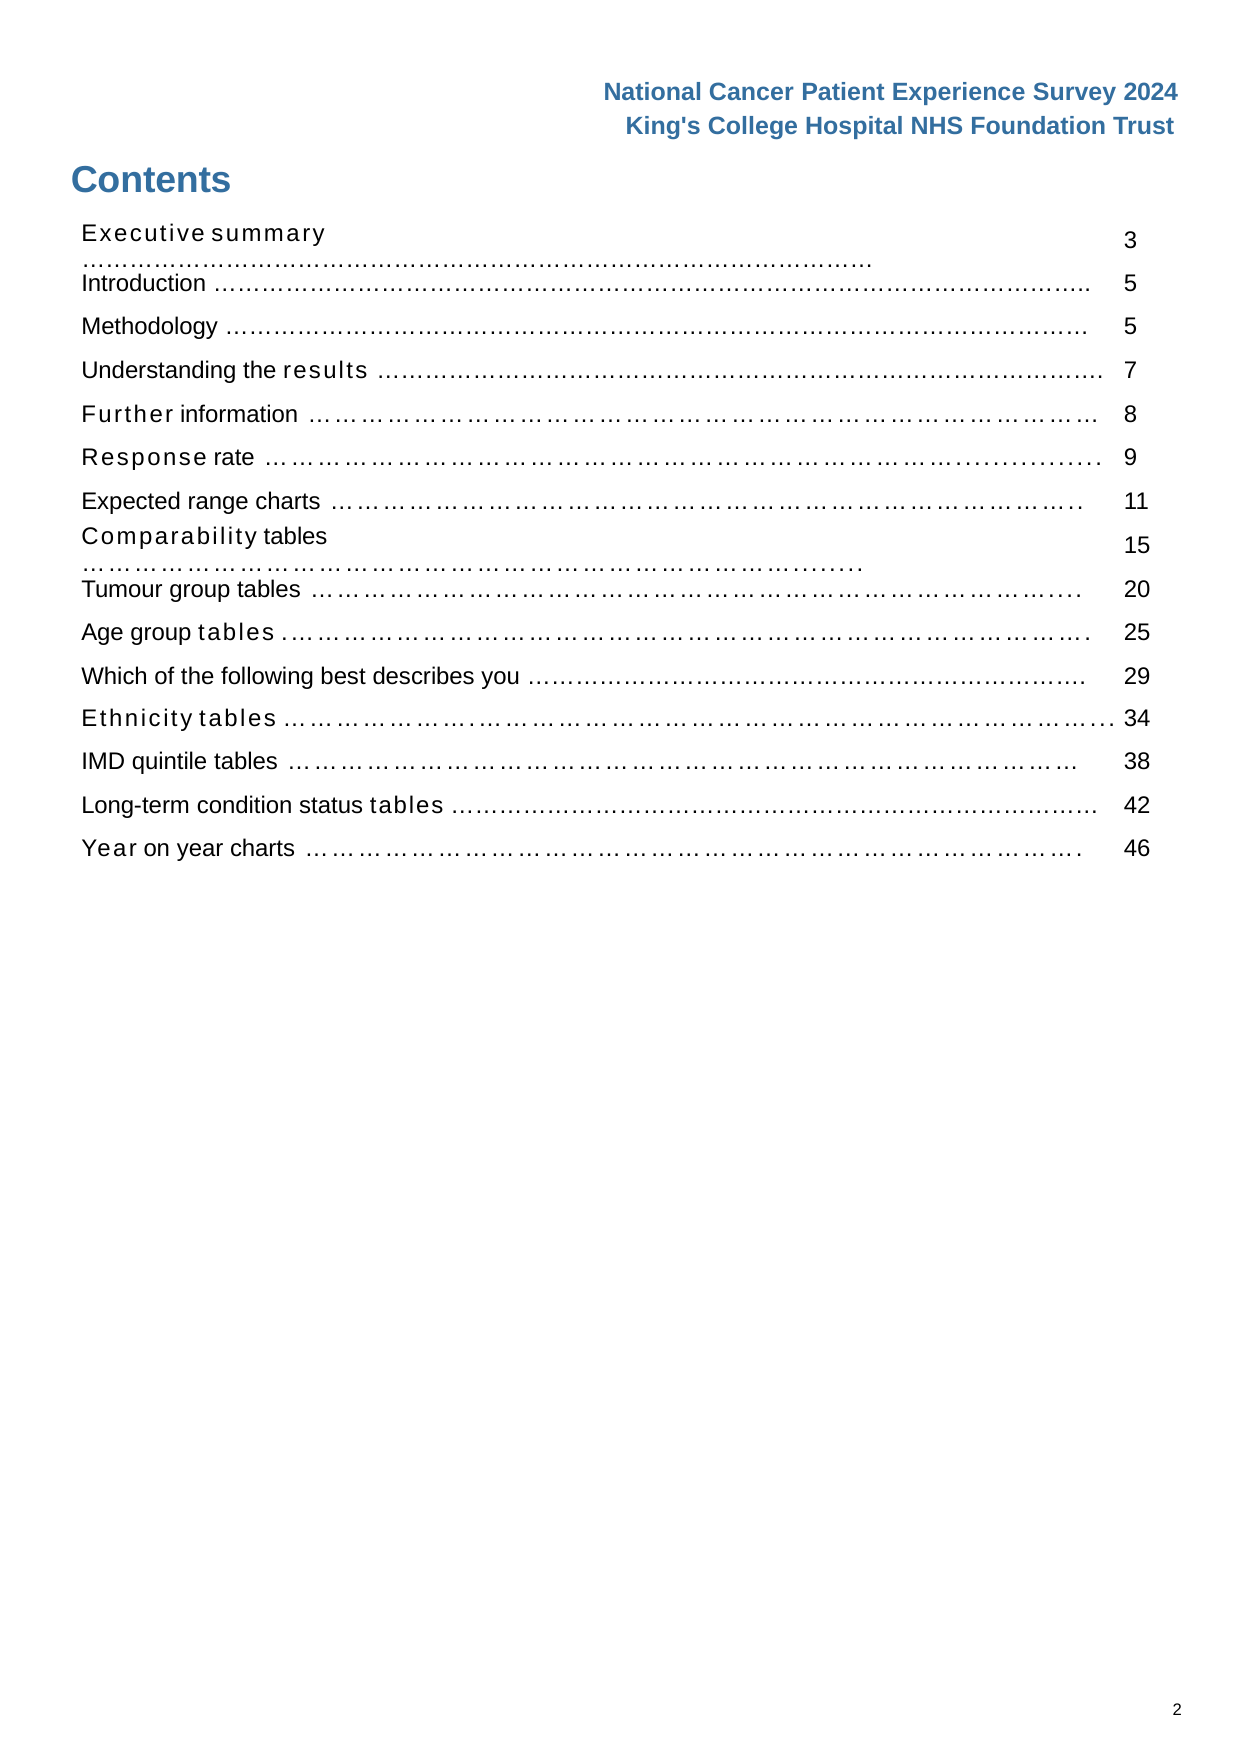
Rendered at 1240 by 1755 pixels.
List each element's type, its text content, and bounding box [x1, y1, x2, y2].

table_cell 15 [1118, 523, 1182, 567]
table_cell 5 [1118, 305, 1182, 348]
table_cell Further information ……………………………………………………………………………… [75, 392, 1118, 436]
table_cell 20 [1118, 567, 1182, 610]
table_cell IMD quintile tables ……………………………………………………………………………… [75, 739, 1118, 783]
table_cell 5 [1118, 261, 1182, 305]
table_cell Ethnicity tables ………………….……………………………………………………………... [75, 698, 1118, 739]
slide_number 2 [1157, 1699, 1234, 1720]
table_cell Response rate ……………………………………………………………………................ [75, 436, 1118, 479]
table_header Executive summary ……………………………………………………………………………………… [75, 220, 1118, 261]
table_cell 9 [1118, 436, 1182, 479]
table_cell Long-term condition status tables ……………………………………………………………………… [75, 783, 1118, 827]
table_cell Methodology ……………………………………………………………………………………………… [75, 305, 1118, 348]
table_cell Comparability tables ………………………………………………………………………........ [75, 523, 1118, 567]
table_cell 11 [1118, 479, 1182, 523]
table_cell Age group tables .………………………………………………………………………………. [75, 610, 1118, 654]
text_box King's College Hospital NHS Foundation Trust [610, 102, 1191, 147]
text_box National Cancer Patient Experience Survey 2024 [588, 68, 1194, 113]
table_cell Year on year charts ……………………………………………………………………………. [75, 827, 1118, 870]
title Contents [68, 147, 677, 456]
table_cell 34 [1118, 698, 1182, 739]
table_cell Expected range charts ………………………………………………………………………….. [75, 479, 1118, 523]
table_cell 42 [1118, 783, 1182, 827]
table_cell Which of the following best describes you ……………………………………………………………. [75, 654, 1118, 698]
table_cell 25 [1118, 610, 1182, 654]
table_cell Introduction ……………………………………………………………………………………………….. [75, 261, 1118, 305]
table_cell 46 [1118, 827, 1182, 870]
table_header 3 [1118, 220, 1182, 261]
table_cell 29 [1118, 654, 1182, 698]
table_cell Tumour group tables ………………………………………………………………………….... [75, 567, 1118, 610]
table_cell 8 [1118, 392, 1182, 436]
table_cell 38 [1118, 739, 1182, 783]
table_cell Understanding the results ………………………………………………………………………………. [75, 348, 1118, 392]
table_cell 7 [1118, 348, 1182, 392]
